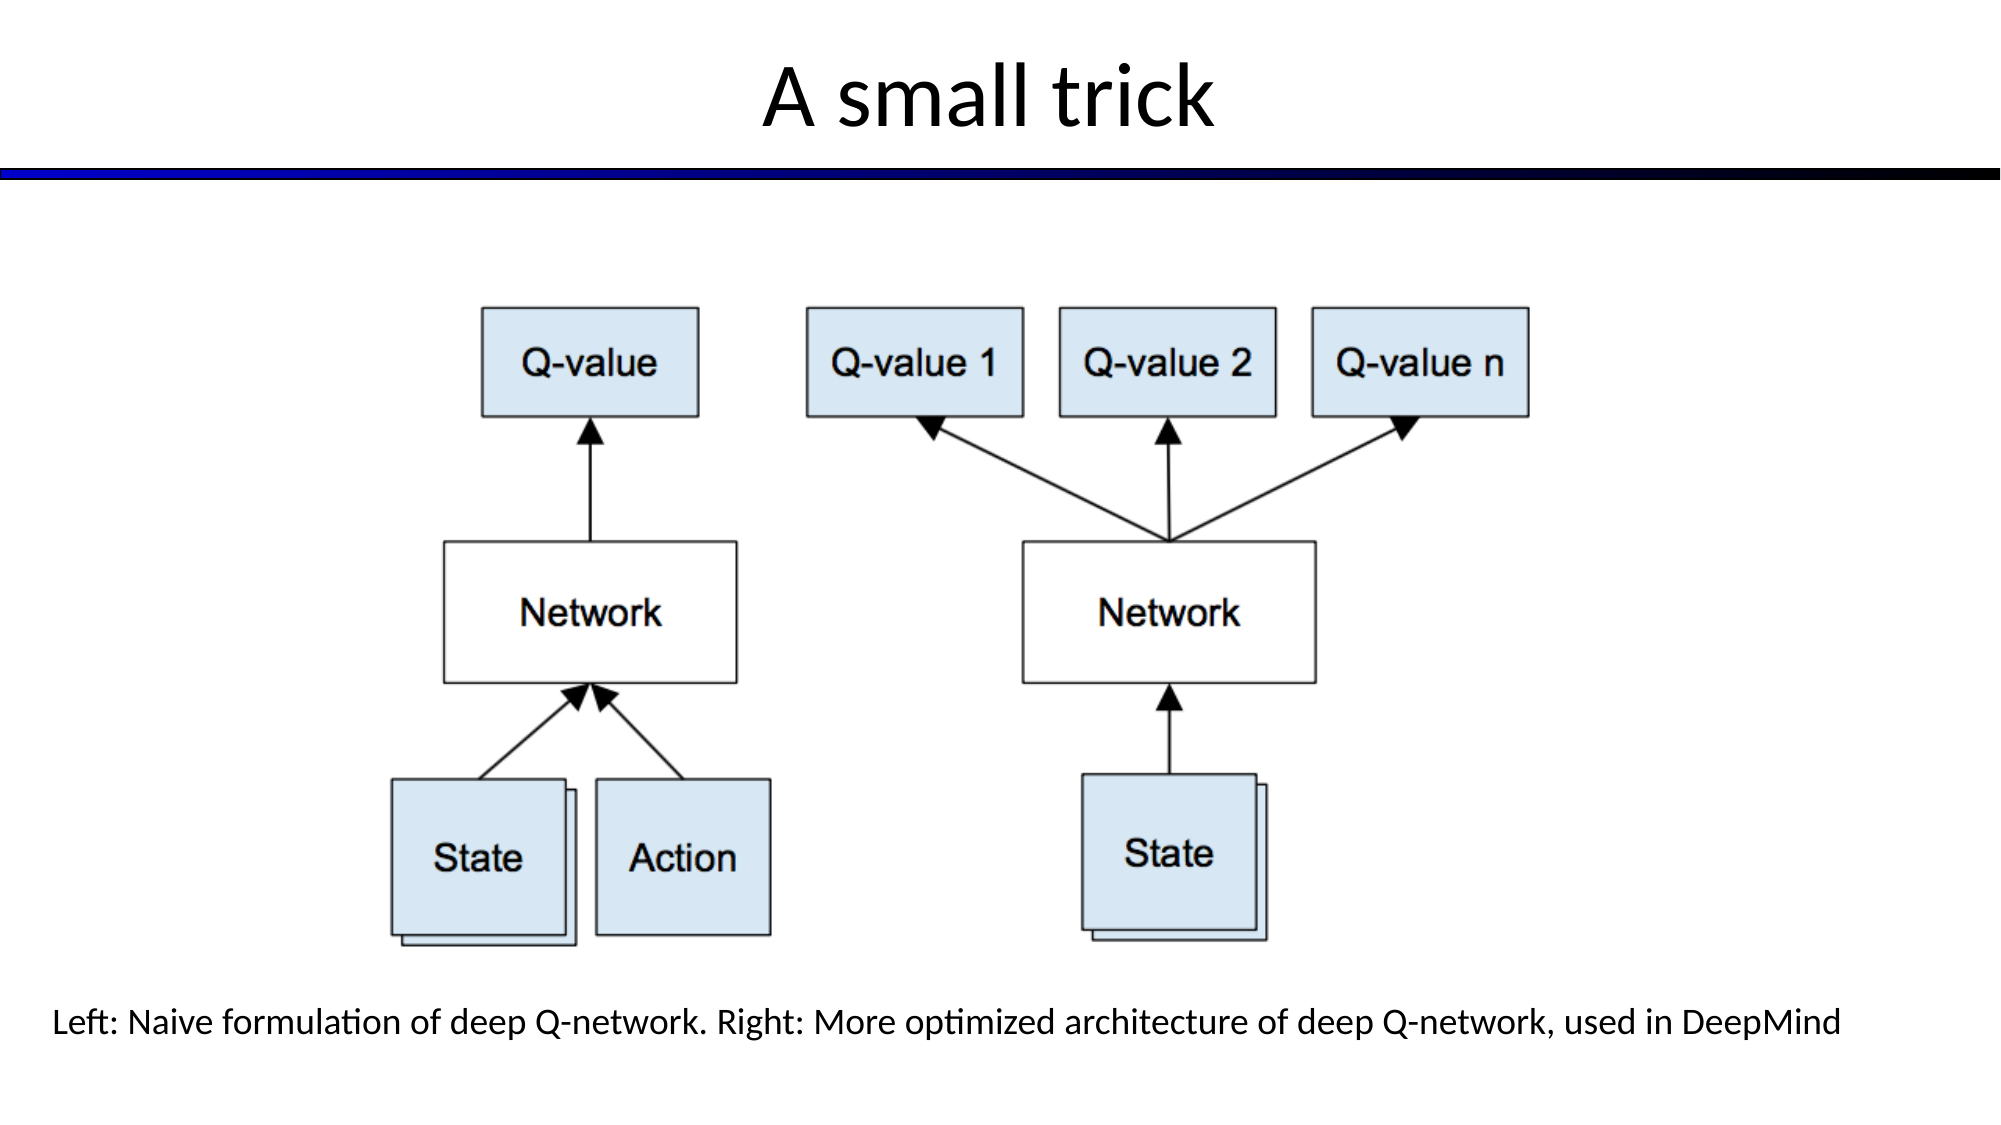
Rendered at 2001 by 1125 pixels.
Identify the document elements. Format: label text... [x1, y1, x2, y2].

title A small trick [0, 0, 2000, 184]
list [355, 280, 1644, 954]
text_box Left: Naive formulation of deep Q-network. Right: More optimized architecture of deep Q-network, used in DeepMind [37, 989, 1888, 1050]
